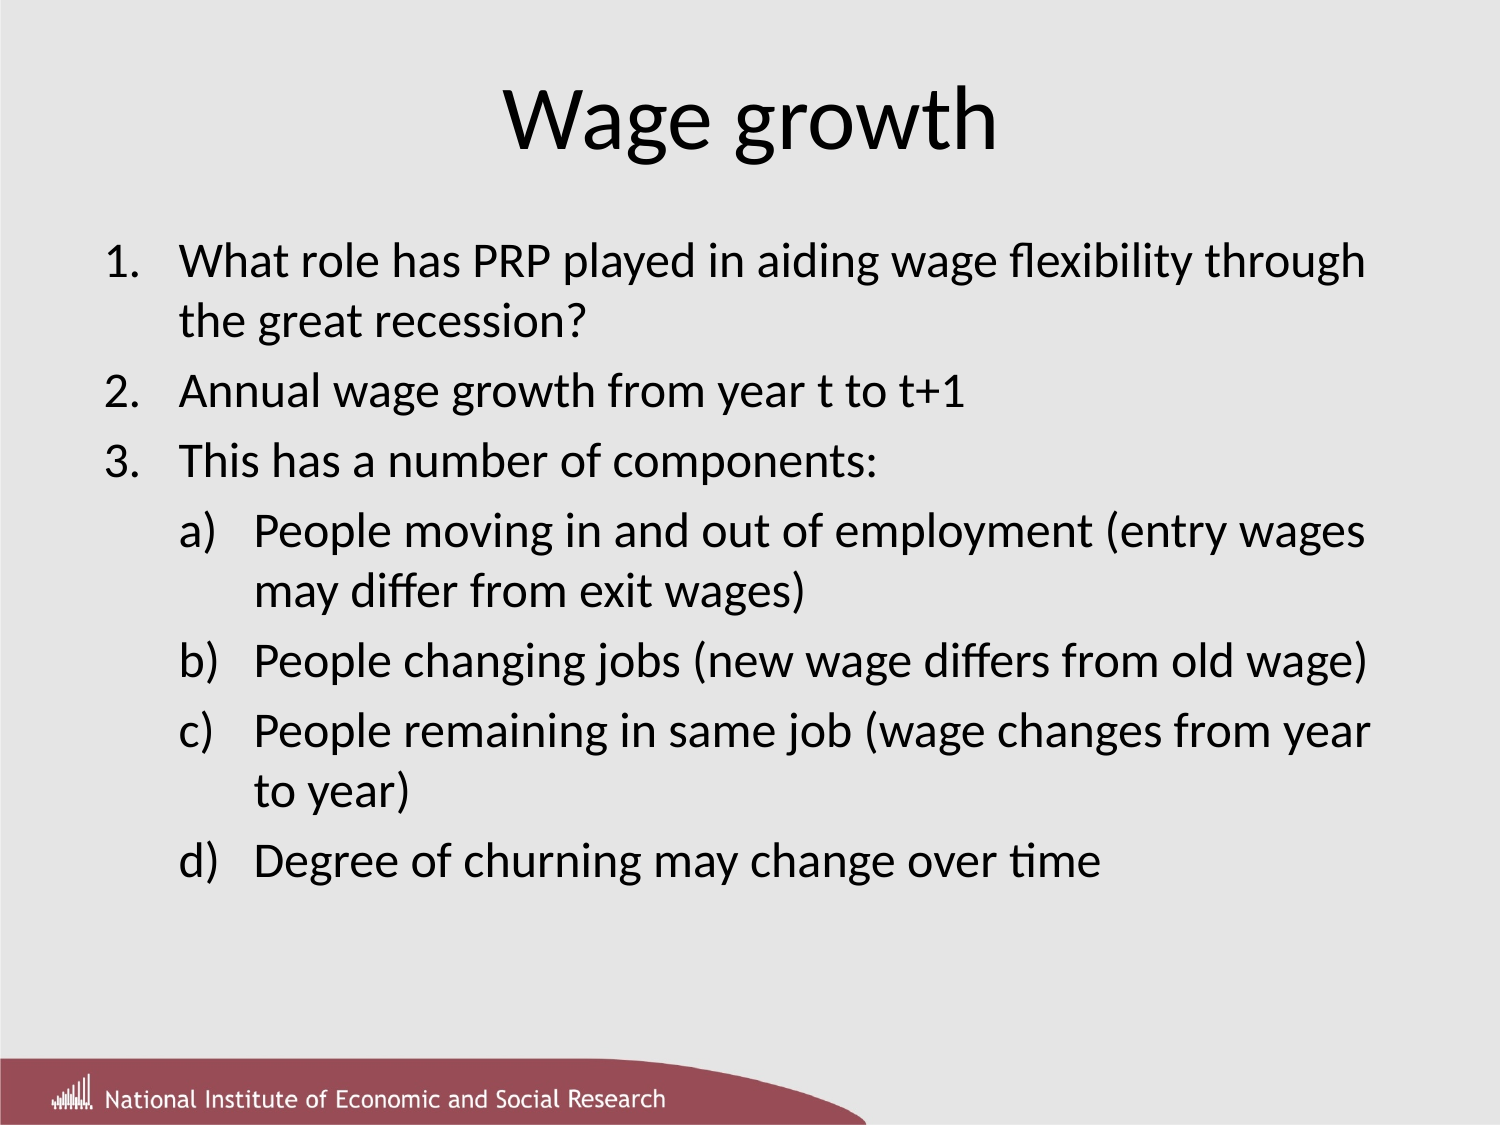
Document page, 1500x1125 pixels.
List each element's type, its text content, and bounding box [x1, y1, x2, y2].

title Wage growth [76, 18, 1427, 207]
list What role has PRP played in aiding wage flexibility through the great recession? Annual wage growth from year t to t+1 This has a number of components: People moving in and out of employment (entry wages may differ from exit wages) People changing jobs (new wage differs from old wage) People remaining in same job (wage changes from year to year) Degree of churning may change over time [88, 219, 1439, 1024]
picture [0, 0, 1500, 1125]
